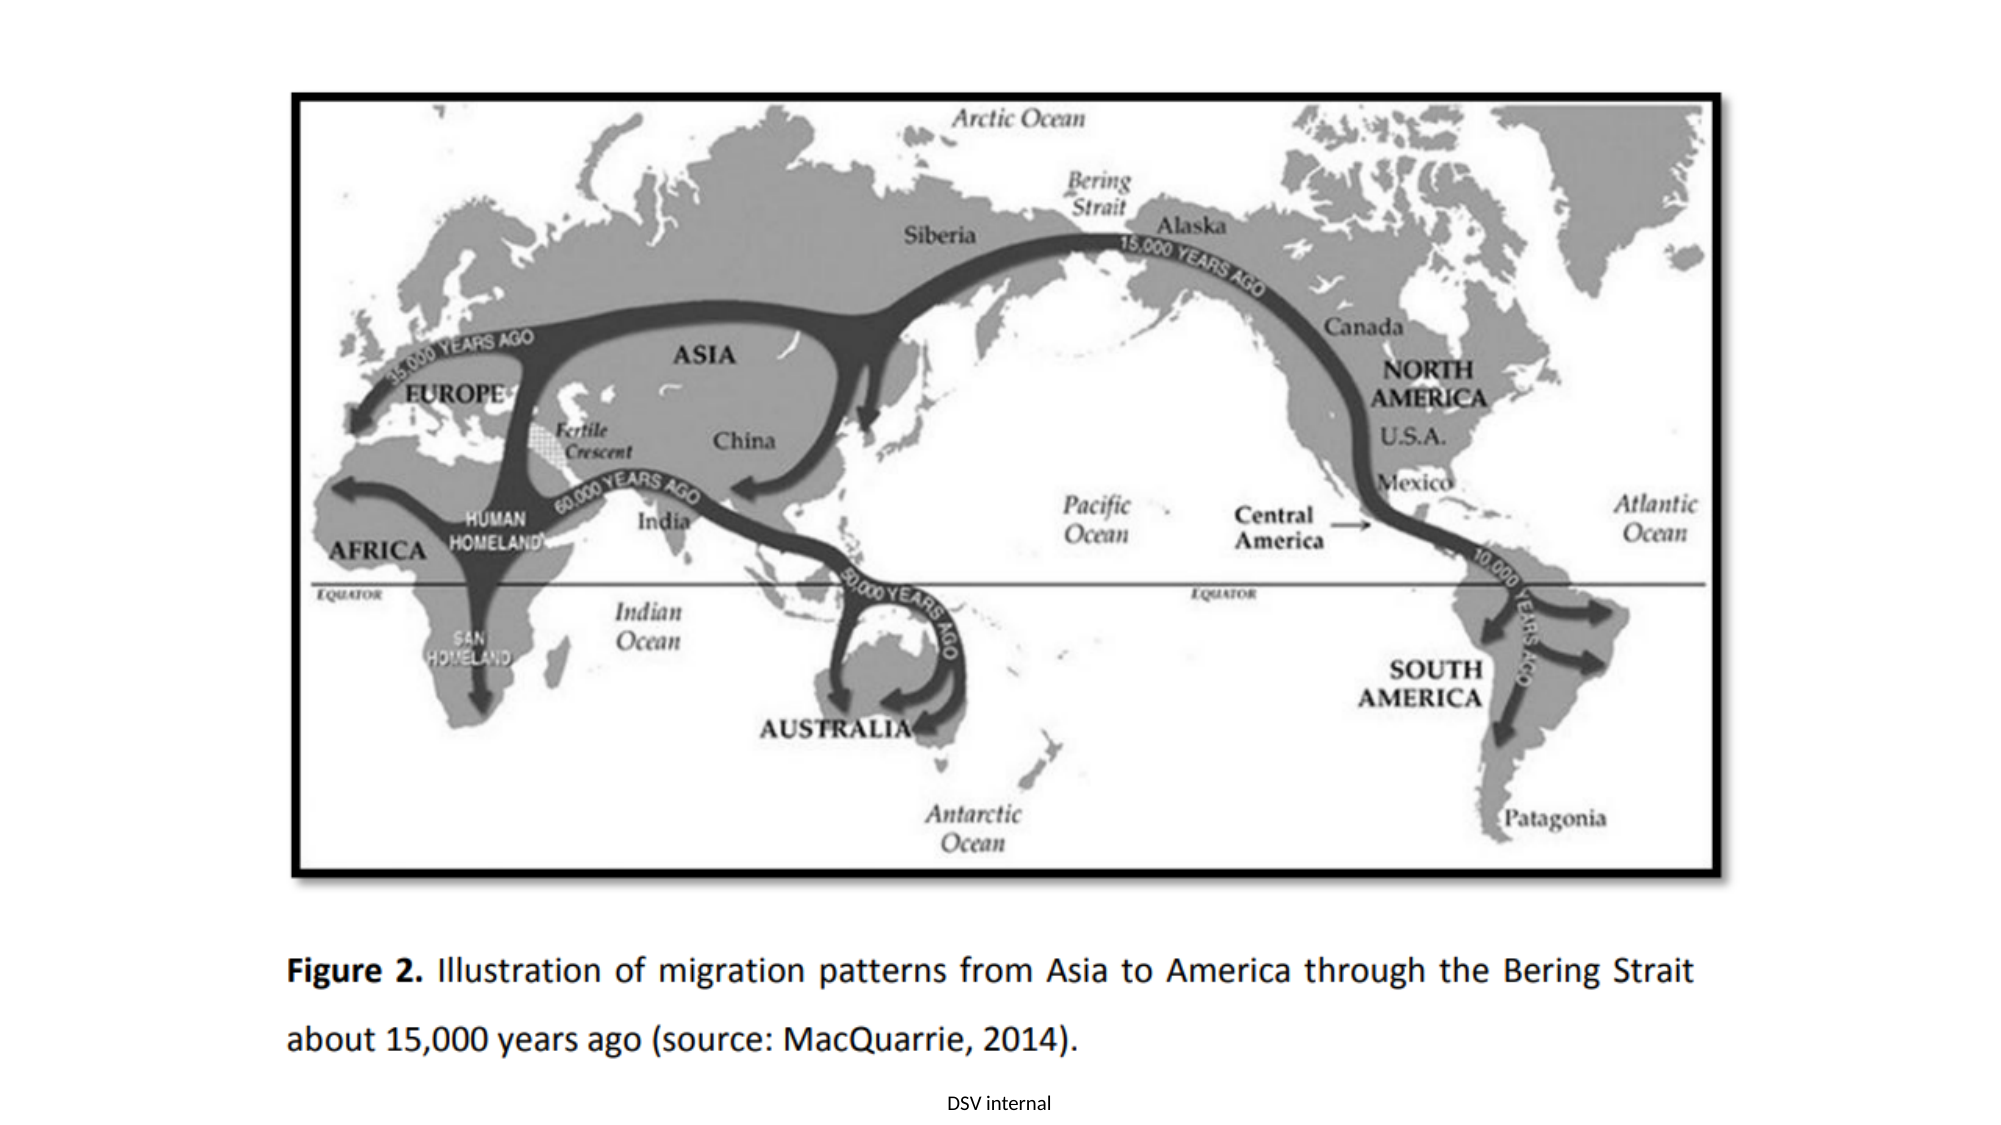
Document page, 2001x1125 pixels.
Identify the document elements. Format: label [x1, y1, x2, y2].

picture [222, 48, 1778, 1077]
